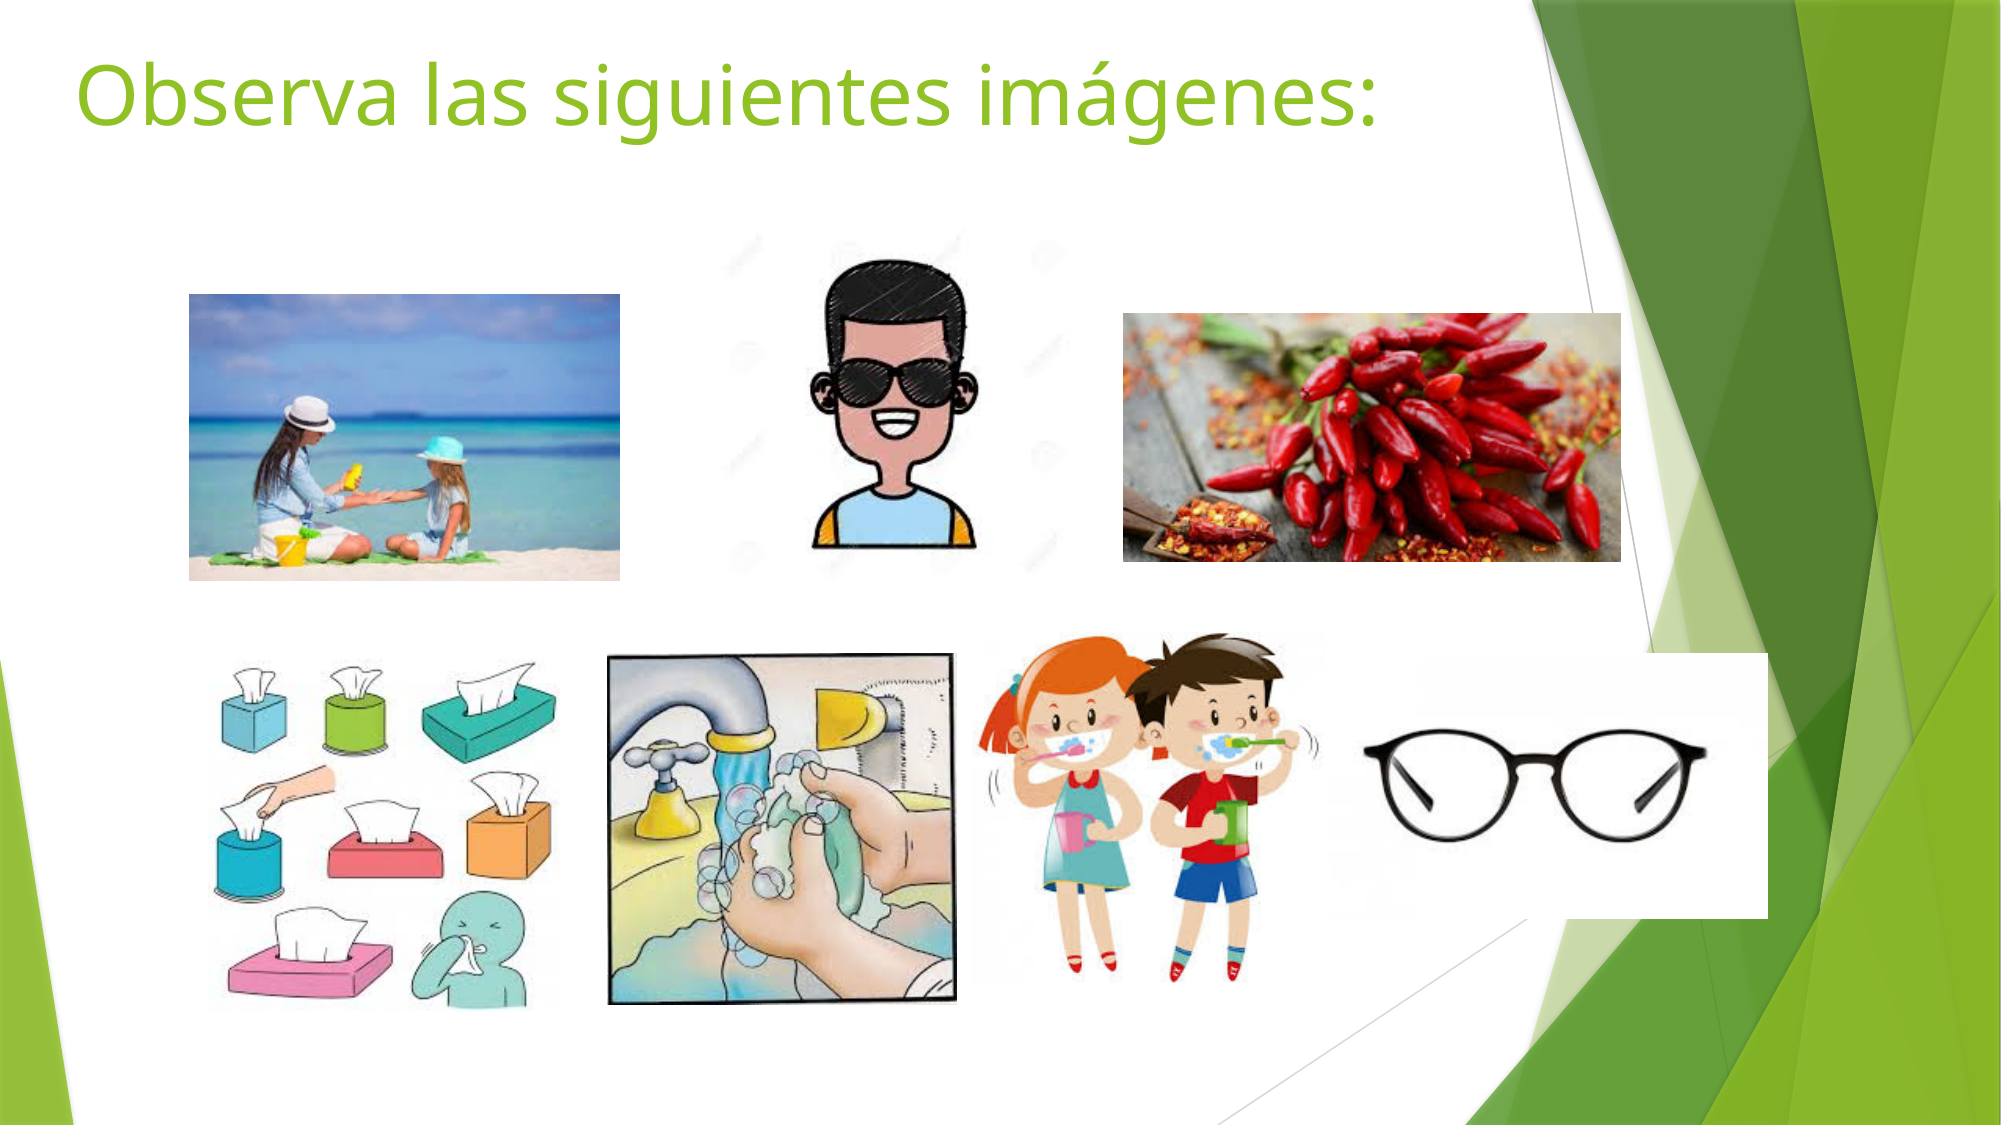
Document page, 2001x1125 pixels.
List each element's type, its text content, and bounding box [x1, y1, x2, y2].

picture [718, 228, 1071, 581]
title Observa las siguientes imágenes: [59, 34, 1470, 164]
picture [606, 652, 958, 1006]
picture [208, 659, 561, 1012]
picture [1123, 312, 1622, 563]
picture [972, 632, 1769, 985]
picture [189, 293, 620, 581]
